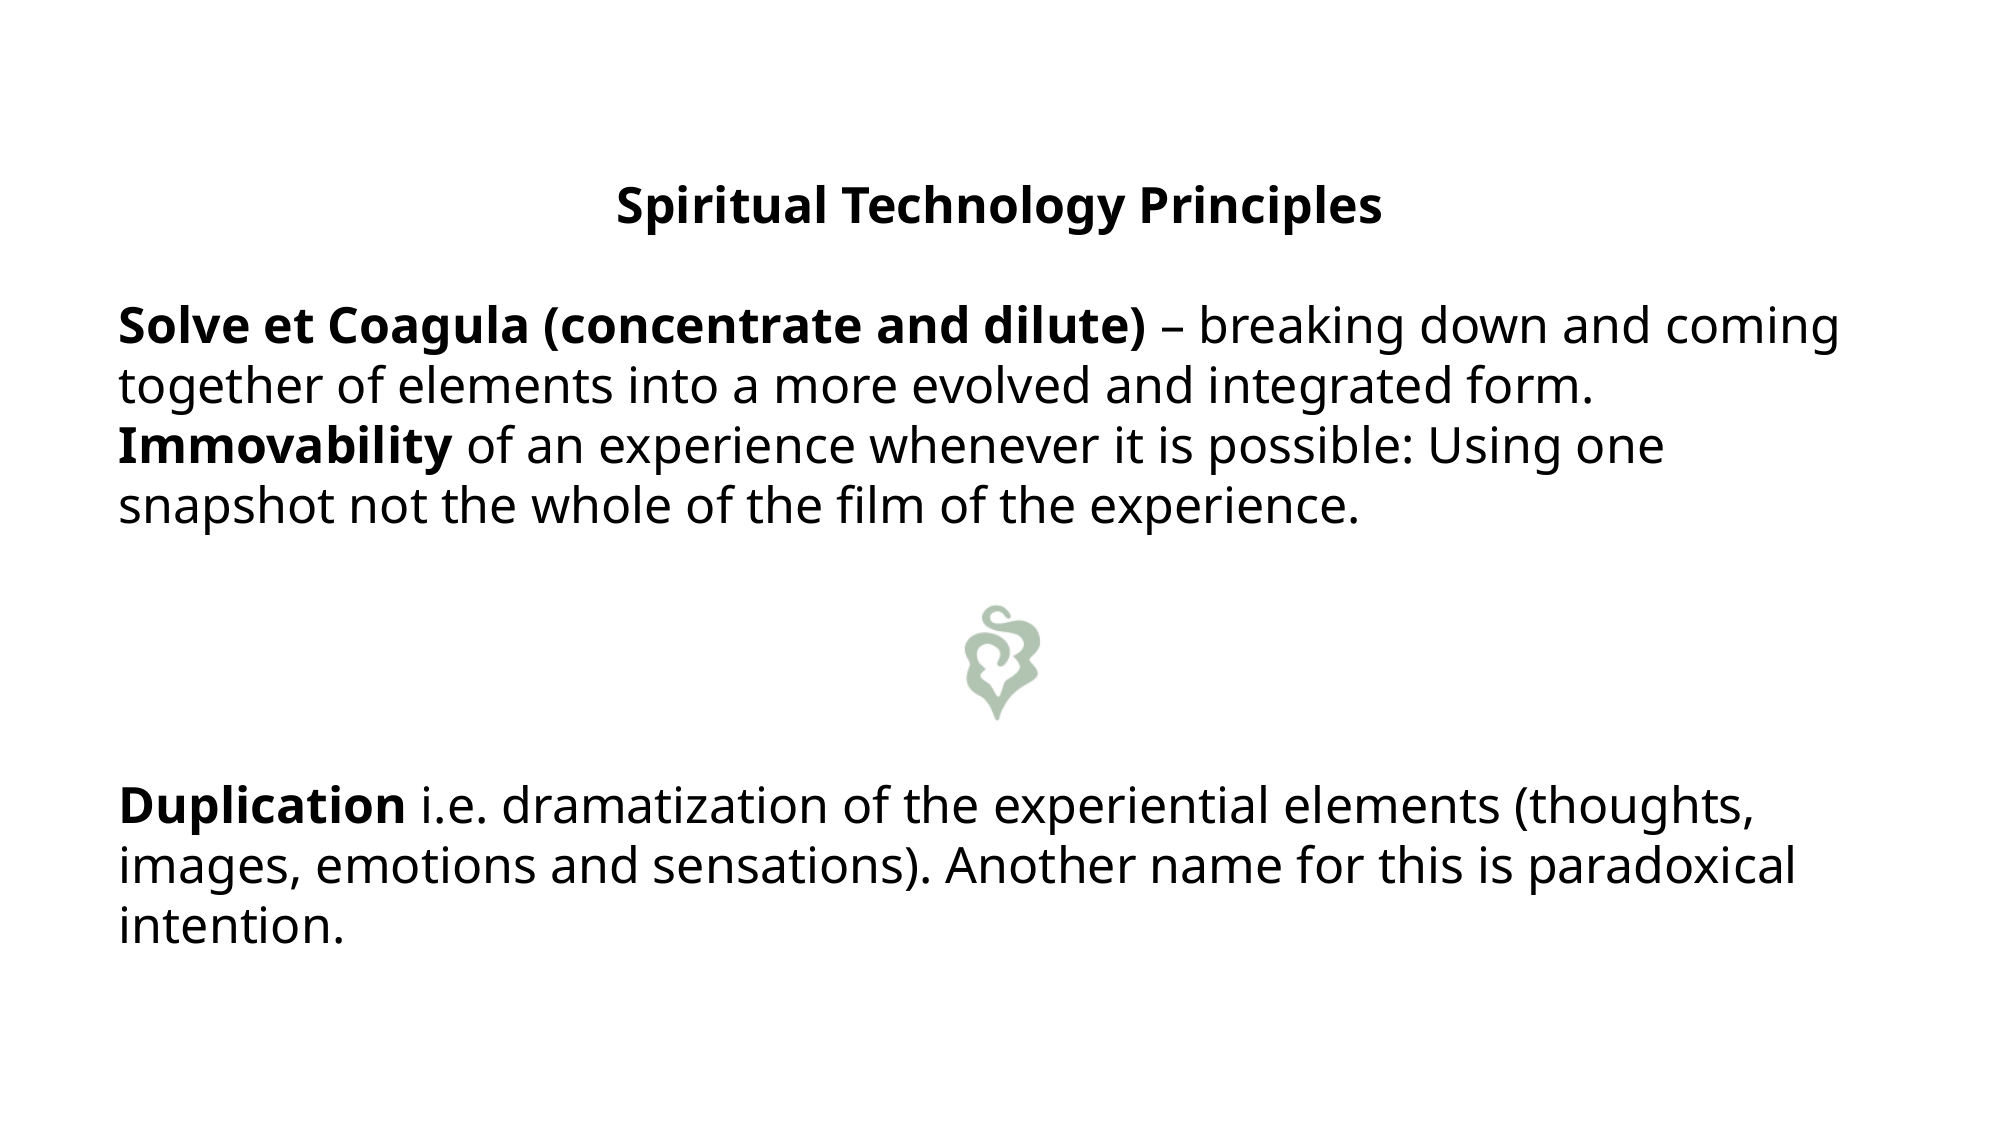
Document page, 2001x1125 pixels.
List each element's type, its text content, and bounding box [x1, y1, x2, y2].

picture [955, 593, 1045, 726]
text_box Spiritual Technology Principles Solve et Coagula (concentrate and dilute) – breaking down and coming together of elements into a more evolved and integrated form. Immovability of an experience whenever it is possible: Using one snapshot not the whole of the film of the experience. Duplication i.e. dramatization of the experiential elements (thoughts, images, emotions and sensations). Another name for this is paradoxical intention. [104, 166, 1896, 962]
